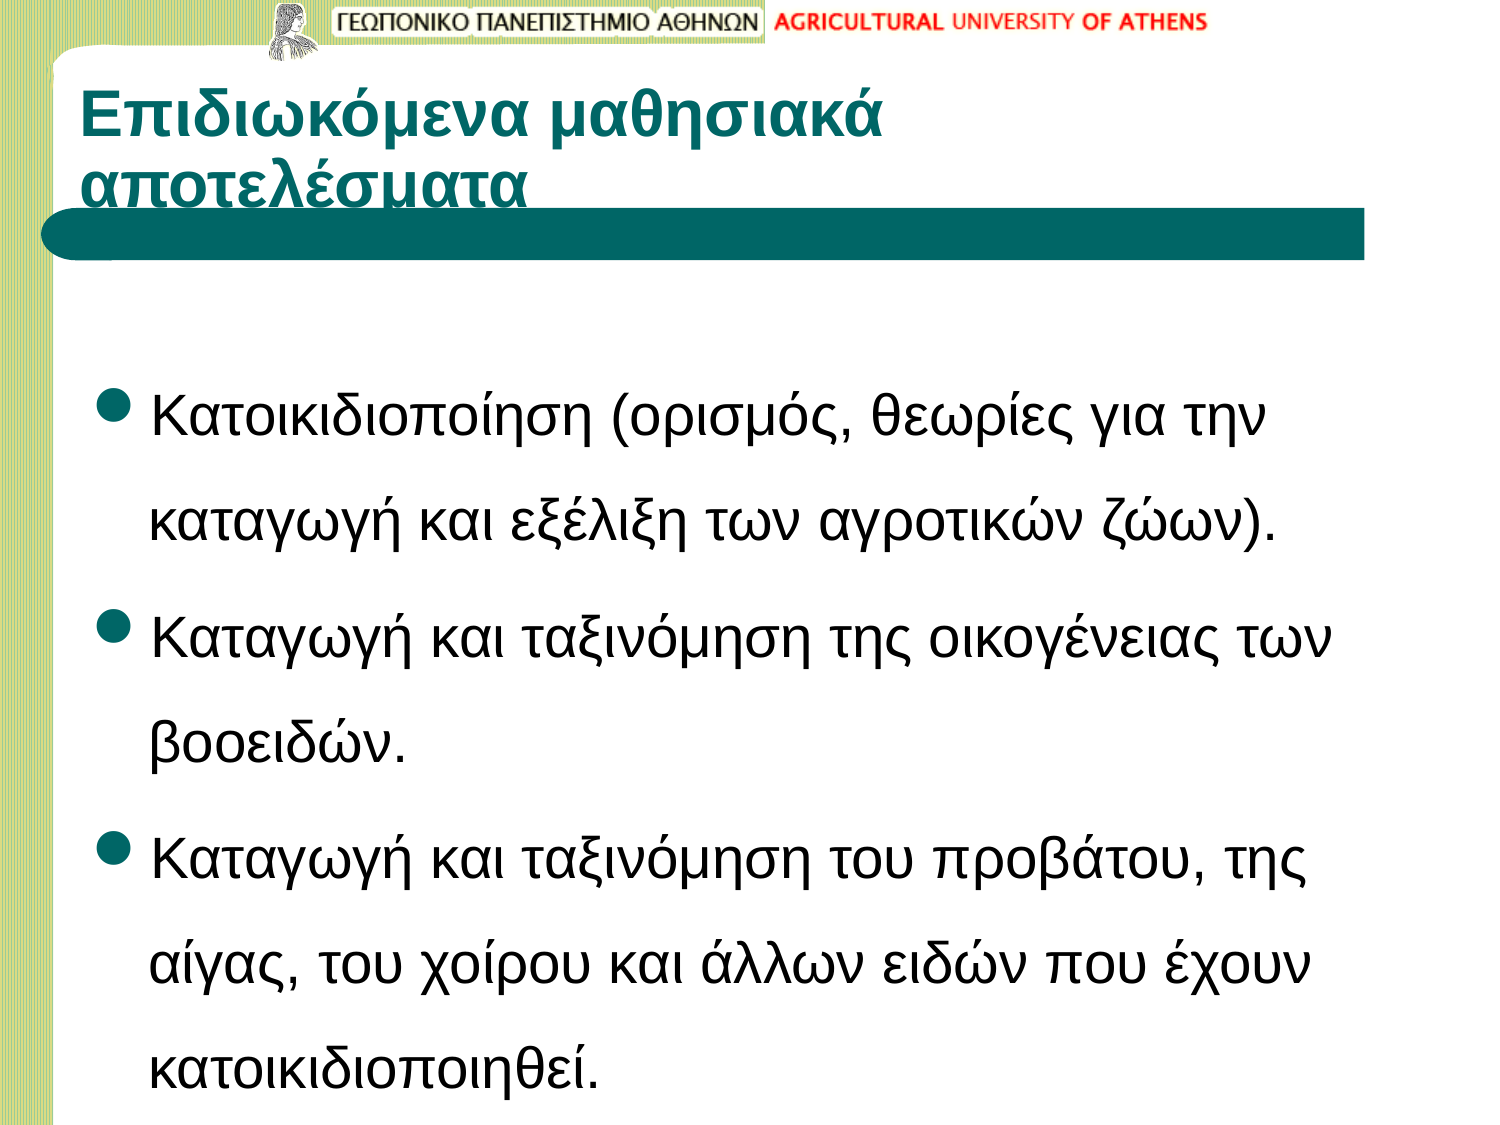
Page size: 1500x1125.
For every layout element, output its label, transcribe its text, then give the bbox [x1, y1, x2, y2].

picture [269, 0, 1228, 61]
title Επιδιωκόμενα μαθησιακά αποτελέσματα [64, 71, 1366, 230]
list Κατοικιδιοποίηση (ορισμός, θεωρίες για την καταγωγή και εξέλιξη των αγροτικών ζώων). Καταγωγή και ταξινόμηση της οικογένειας των βοοειδών. Καταγωγή και ταξινόμηση του προβάτου, της αίγας, του χοίρου και άλλων ειδών που έχουν κατοικιδιοποιηθεί. [76, 266, 1365, 1083]
